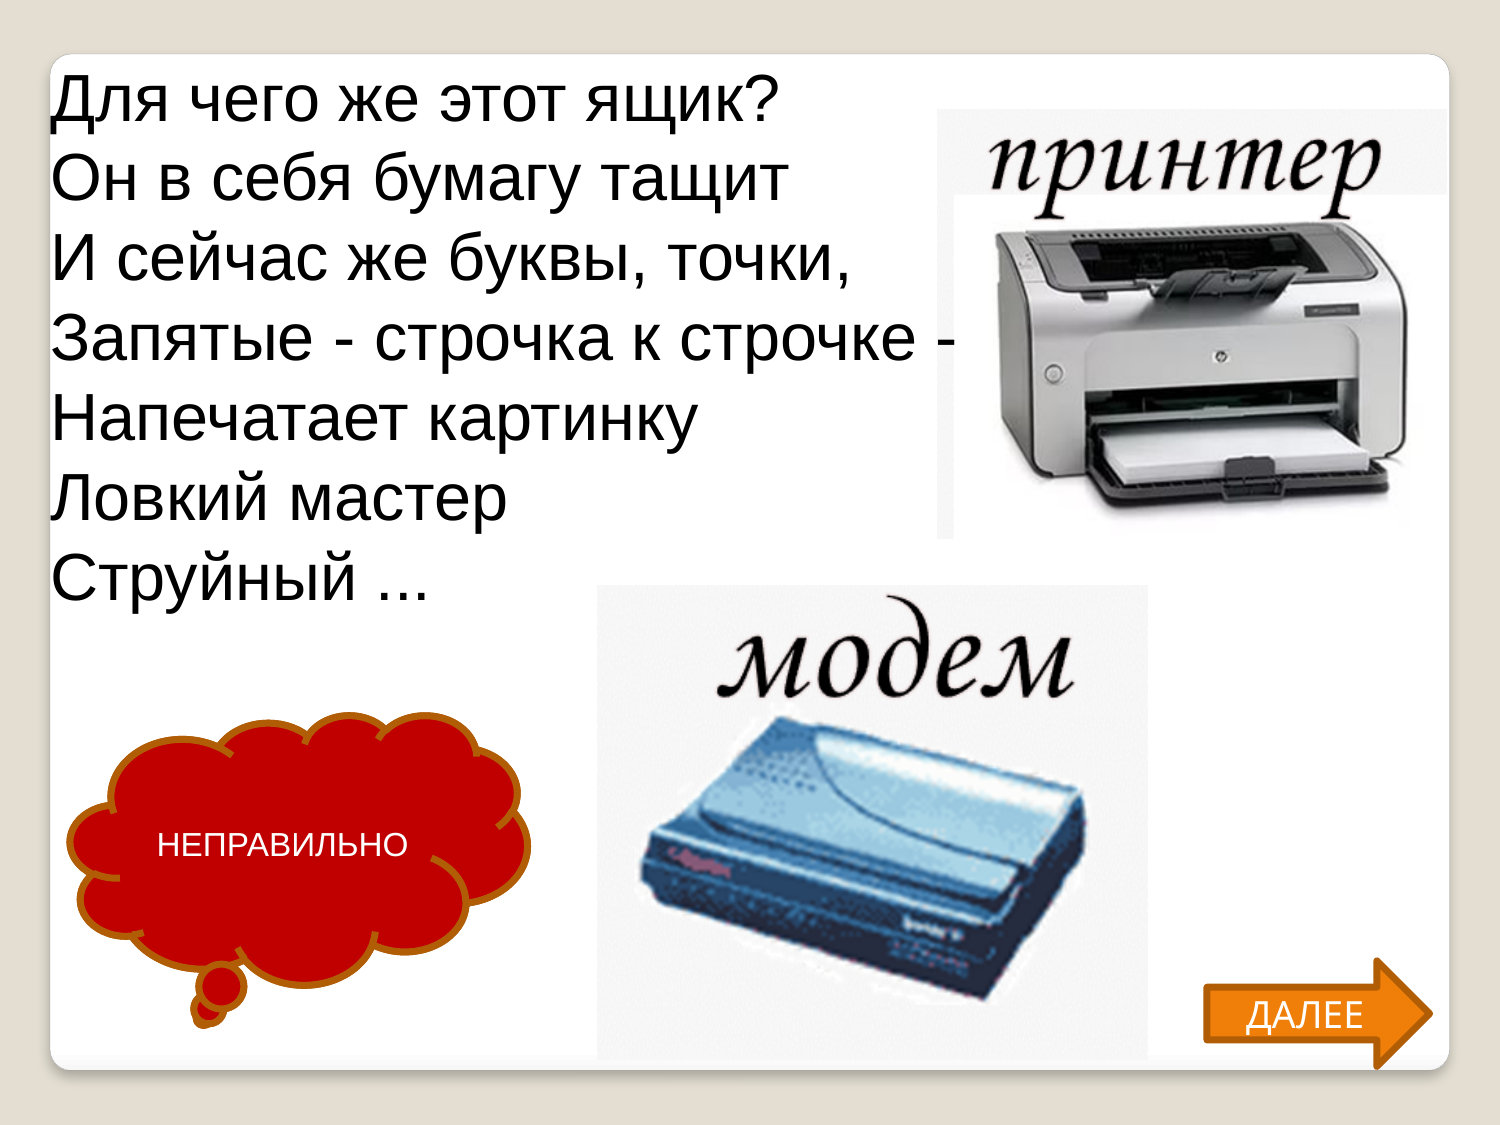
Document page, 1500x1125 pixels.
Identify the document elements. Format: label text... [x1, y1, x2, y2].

picture [937, 109, 1447, 539]
text_box Для чего же этот ящик? Он в себя бумагу тащит И сейчас же буквы, точки, Запятые - строчка к строчке - Напечатает картинку Ловкий мастер Струйный ... [35, 46, 1418, 787]
picture [597, 585, 1148, 1060]
text_box НЕПРАВИЛЬНО [66, 712, 532, 1029]
text_box ДАЛЕЕ [1203, 957, 1434, 1070]
